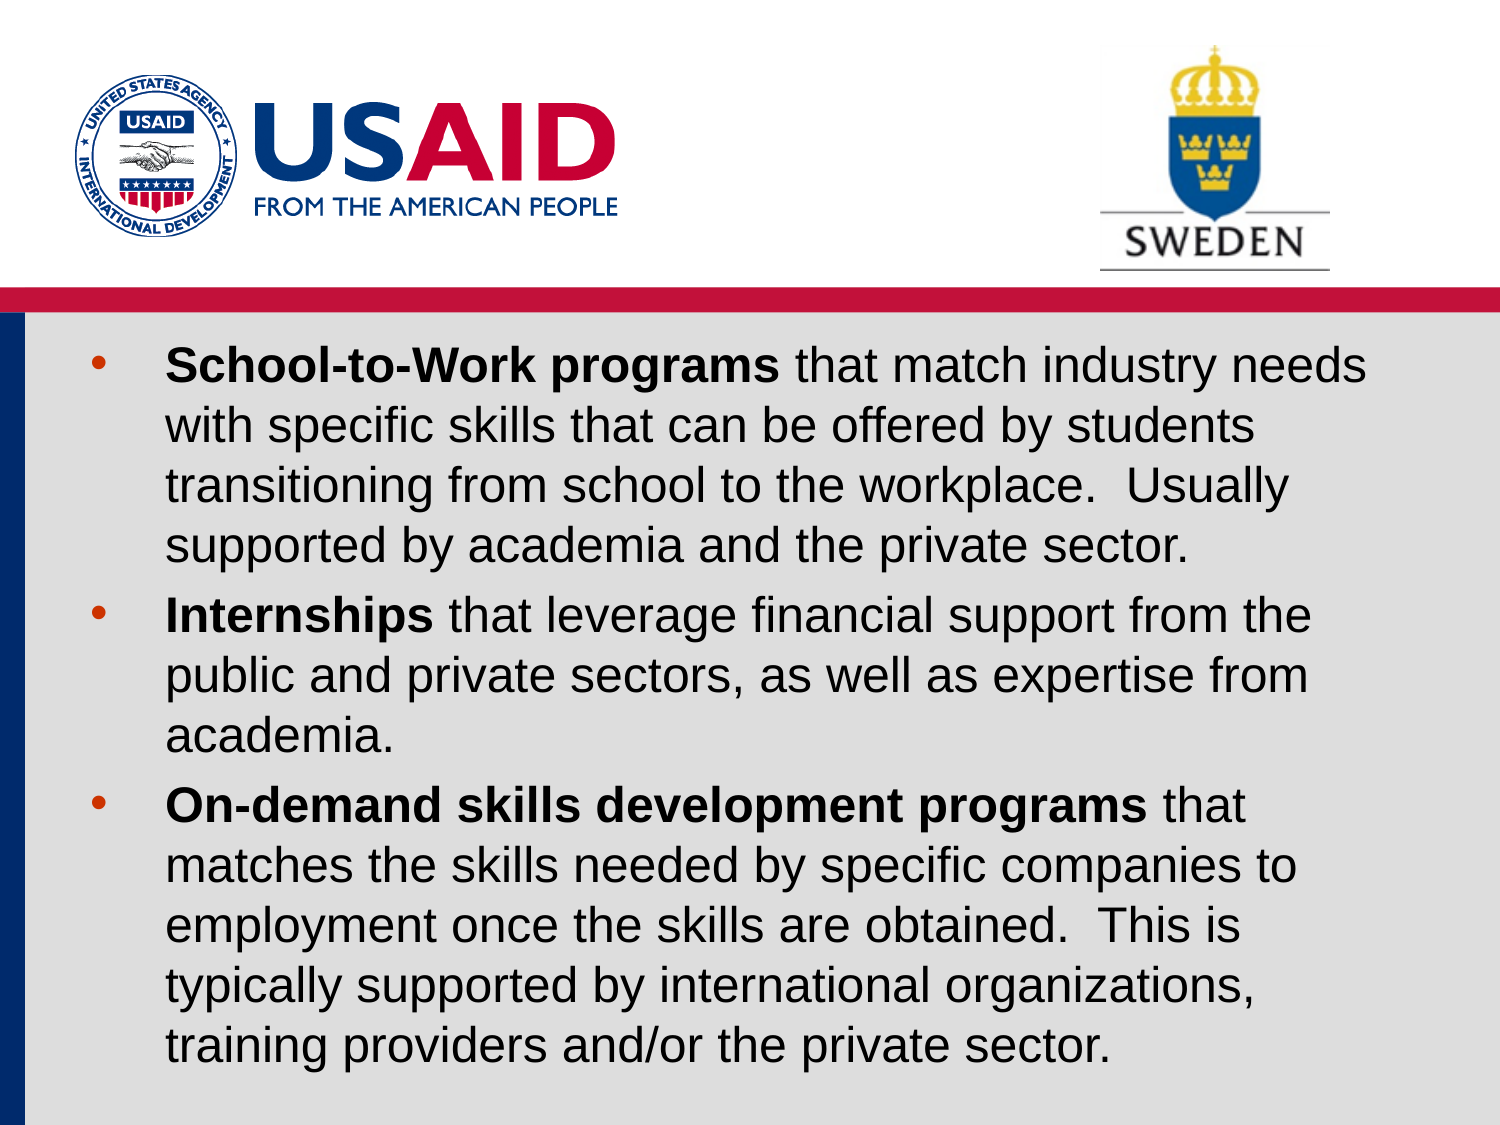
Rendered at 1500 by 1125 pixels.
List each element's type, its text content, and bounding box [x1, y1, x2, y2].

list School-to-Work programs that match industry needs with specific skills that can be offered by students transitioning from school to the workplace. Usually supported by academia and the private sector. Internships that leverage financial support from the public and private sectors, as well as expertise from academia. On-demand skills development programs that matches the skills needed by specific companies to employment once the skills are obtained. This is typically supported by international organizations, training providers and/or the private sector. [74, 324, 1426, 1038]
picture [1099, 45, 1331, 271]
picture [75, 75, 638, 237]
